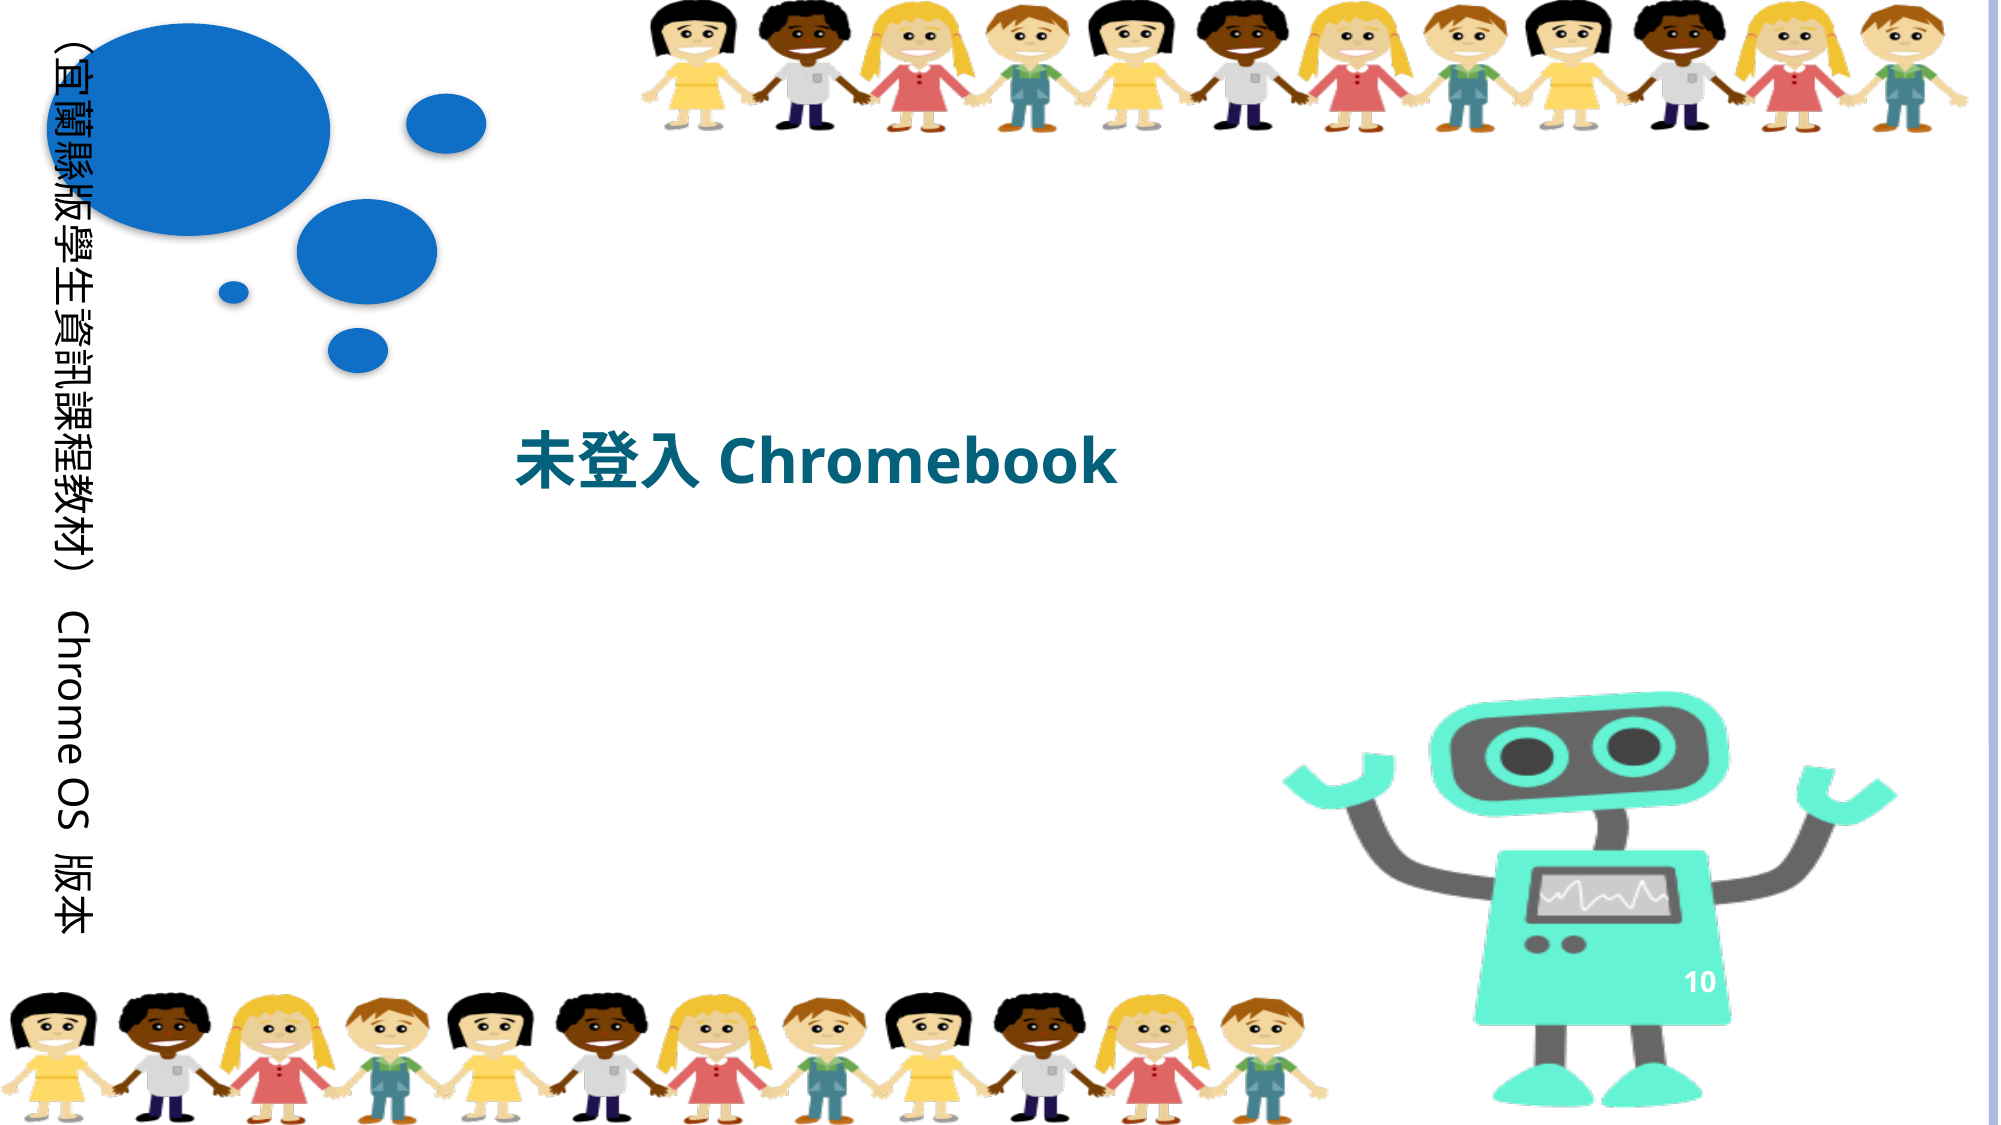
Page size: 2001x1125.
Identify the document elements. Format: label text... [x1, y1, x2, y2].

title 未登入Chromebook [500, 192, 1850, 504]
picture [0, 691, 1900, 1125]
slide_number 10 [1650, 940, 1750, 1026]
picture [640, 0, 1969, 133]
